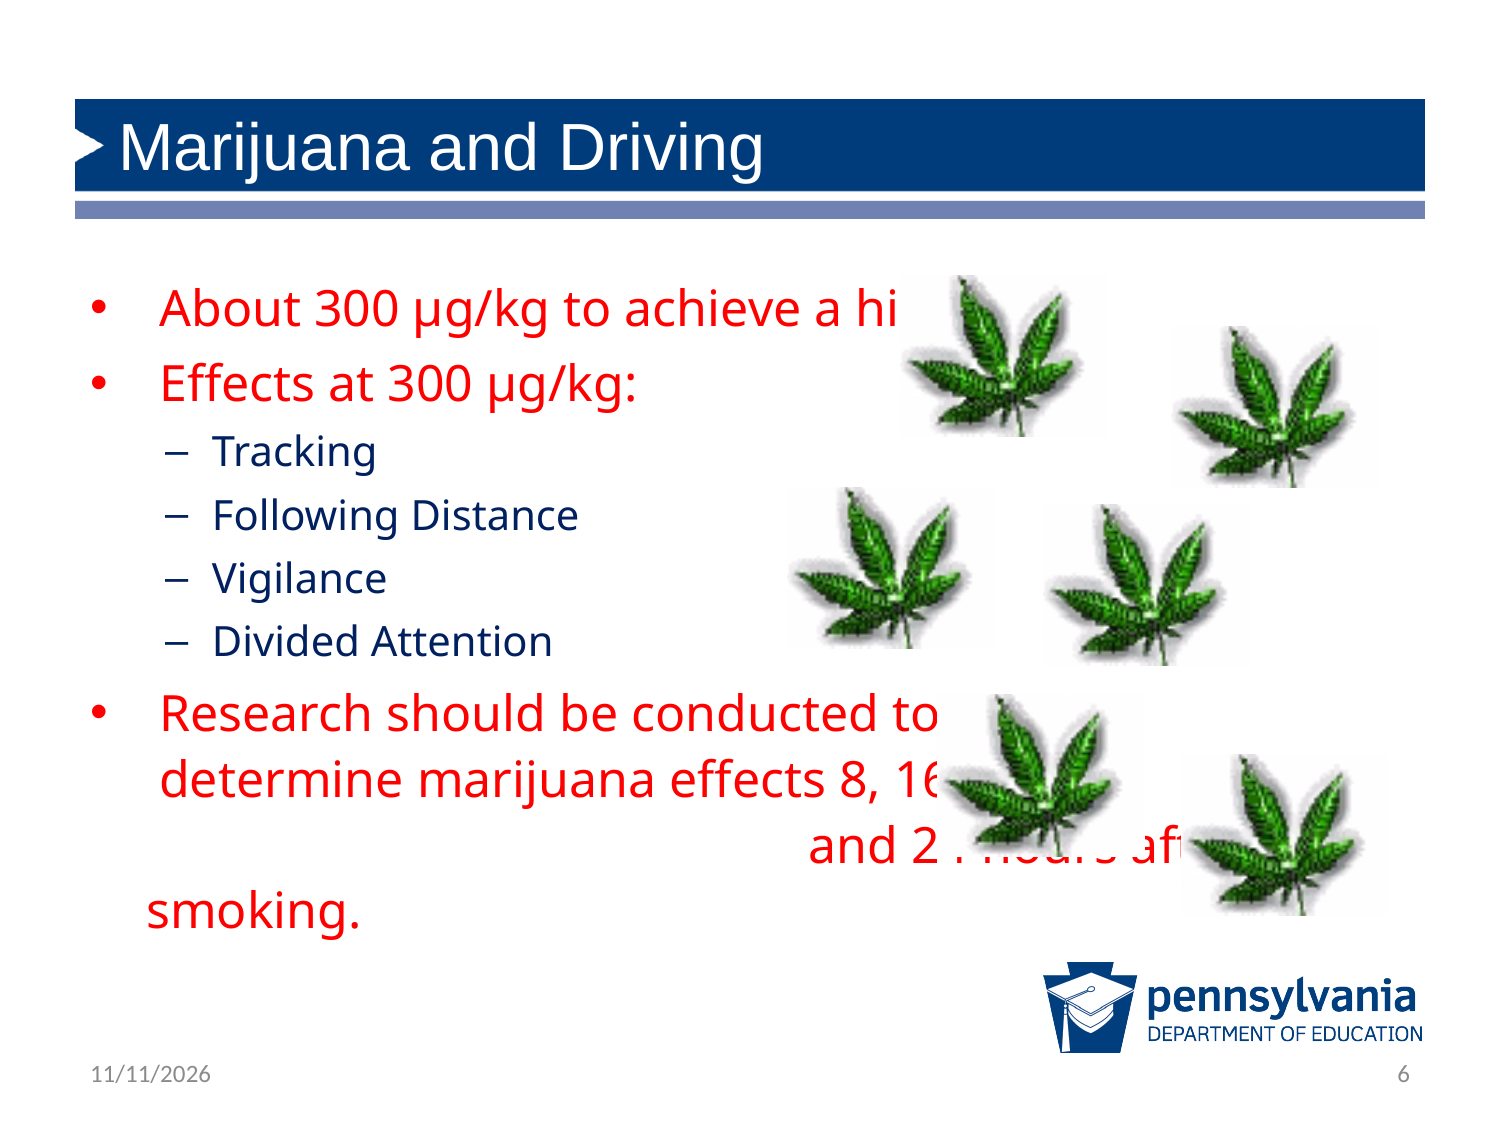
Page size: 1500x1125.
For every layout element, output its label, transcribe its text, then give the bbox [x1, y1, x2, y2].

slide_number 6 [1074, 1042, 1425, 1103]
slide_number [75, 1042, 425, 1103]
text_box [937, 694, 1145, 857]
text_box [1042, 503, 1251, 666]
list About 300 µg/kg to achieve a high Effects at 300 µg/kg: Tracking Following Distance Vigilance Divided Attention Research should be conducted to determine marijuana effects 8, 16, and 24 hours after smoking. [75, 262, 1425, 1005]
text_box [899, 274, 1107, 437]
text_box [1181, 754, 1389, 917]
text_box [1171, 326, 1379, 489]
picture [1043, 1005, 1422, 1053]
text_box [787, 487, 995, 650]
title Marijuana and Driving [75, 50, 1425, 238]
